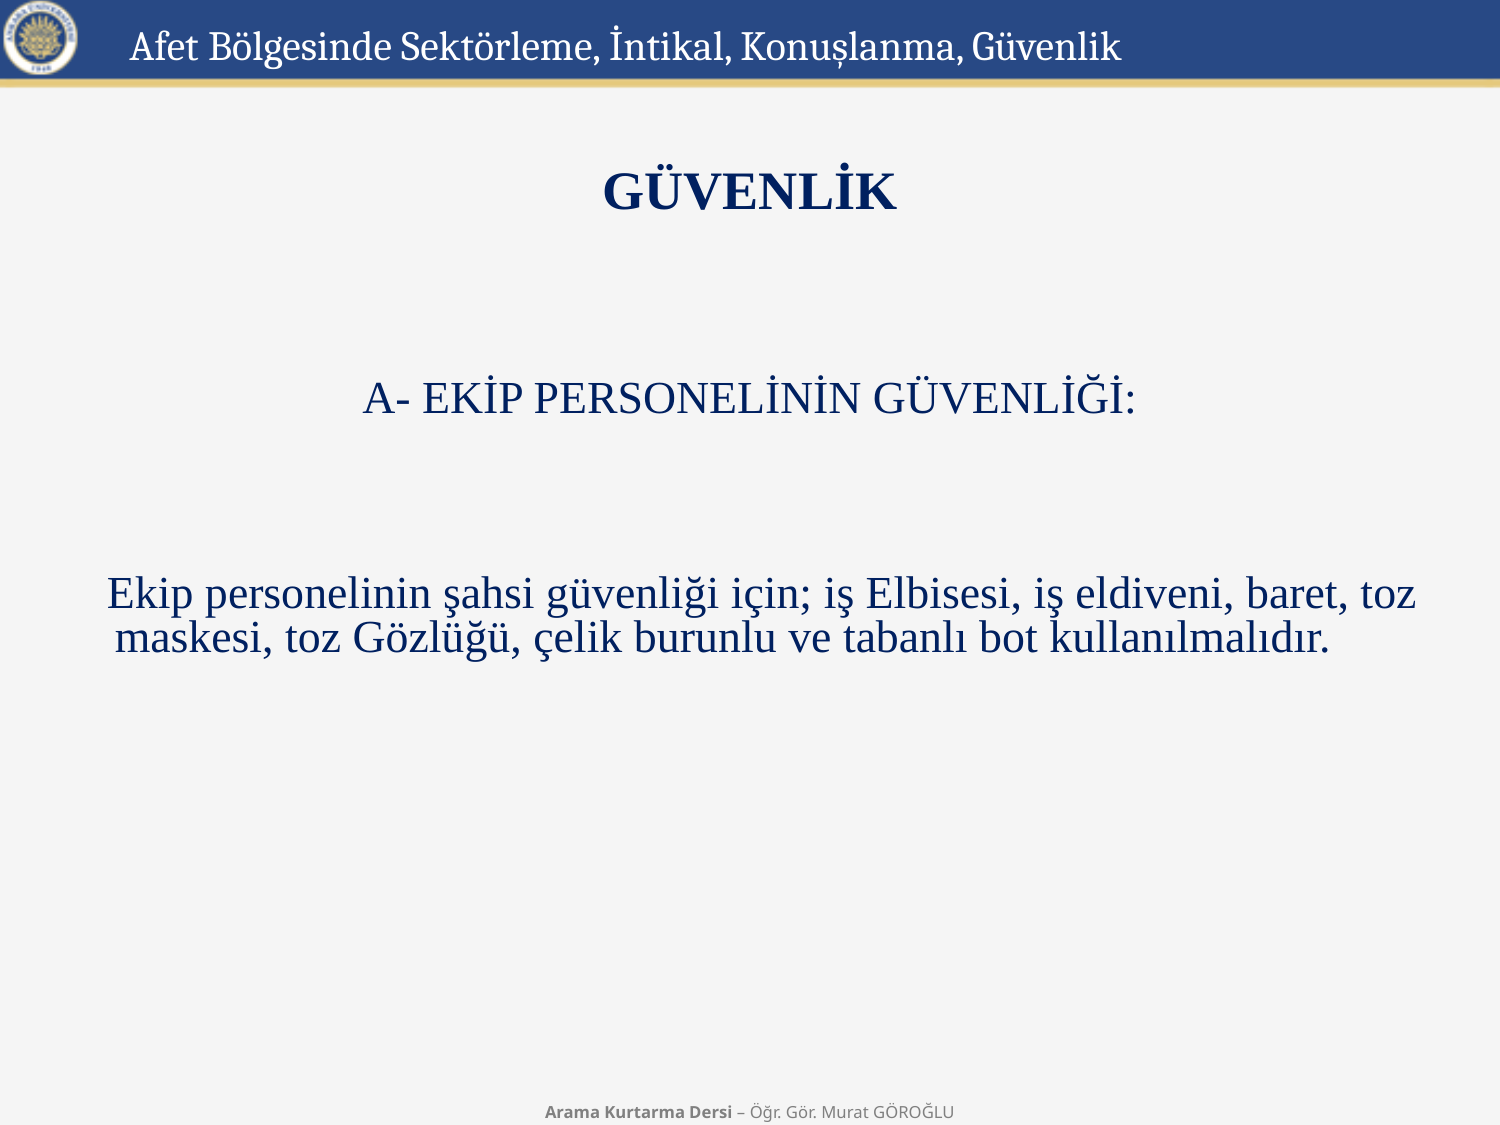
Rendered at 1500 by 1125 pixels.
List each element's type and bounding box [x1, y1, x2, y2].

list [0, 0, 1500, 1125]
